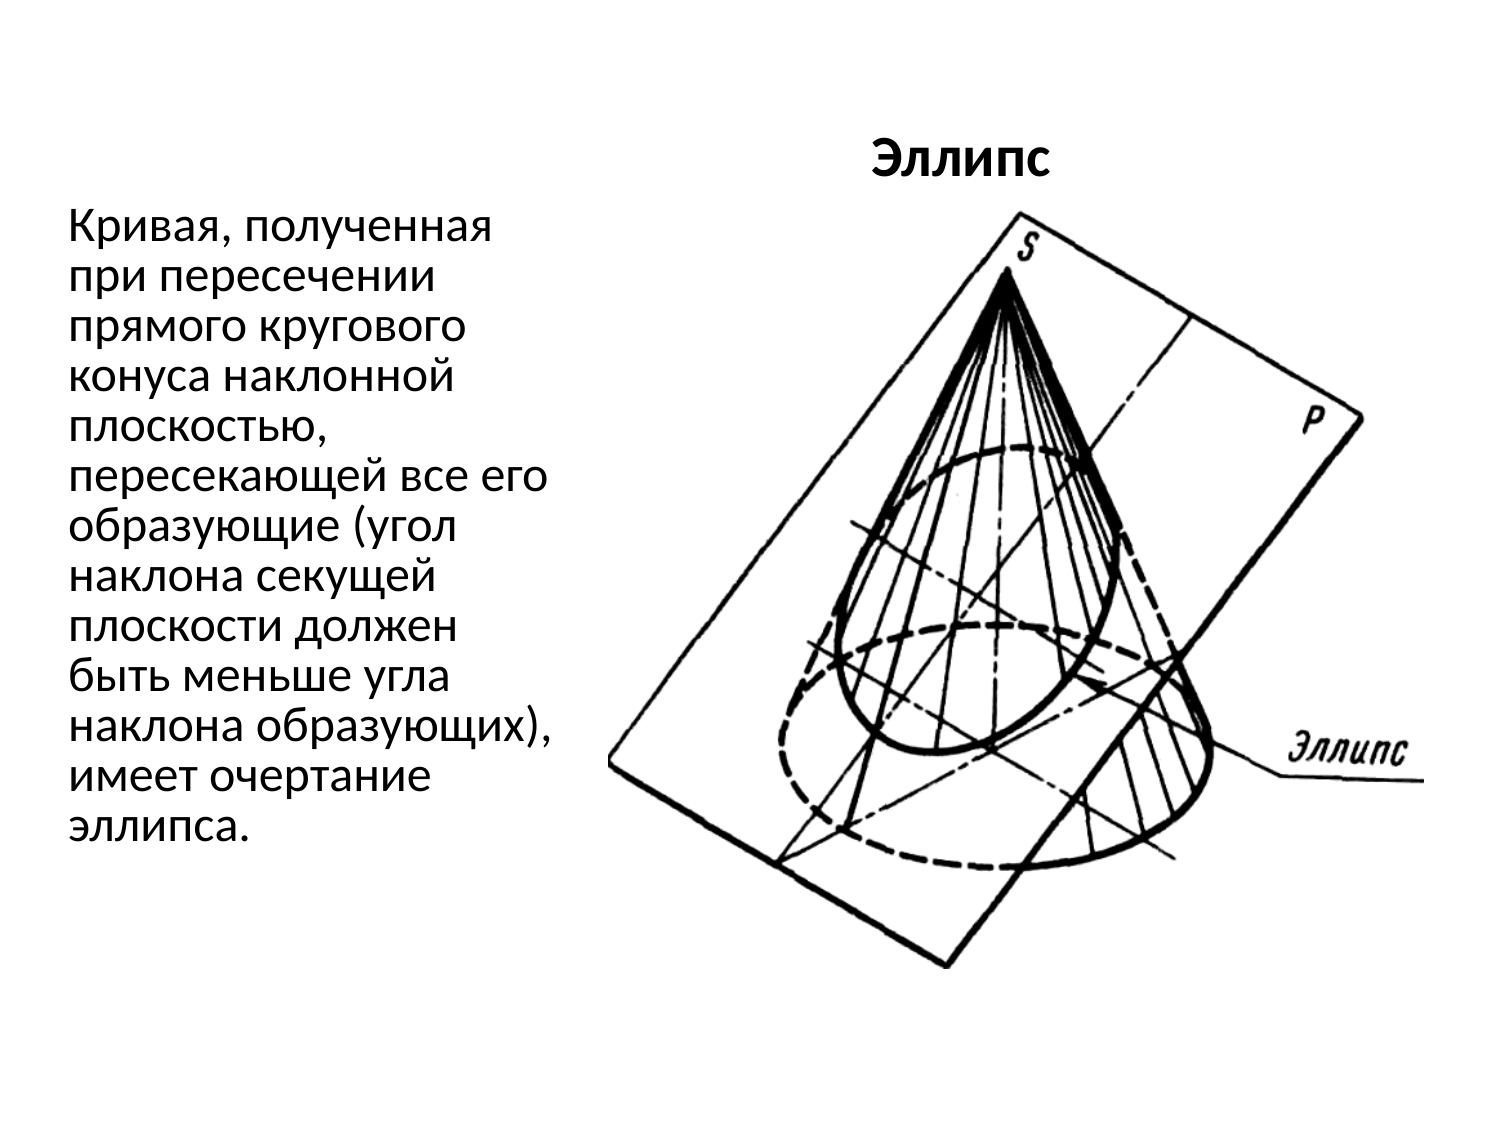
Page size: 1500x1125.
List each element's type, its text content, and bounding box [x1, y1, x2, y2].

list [608, 207, 1424, 970]
list Кривая, полученная при пересечении прямого кругового конуса наклонной плоскостью, пересекающей все его образующие (угол наклона секущей плоскости должен быть меньше угла наклона образующих), имеет очертание эллипса. [53, 196, 585, 966]
title Эллипс [856, 31, 1334, 196]
